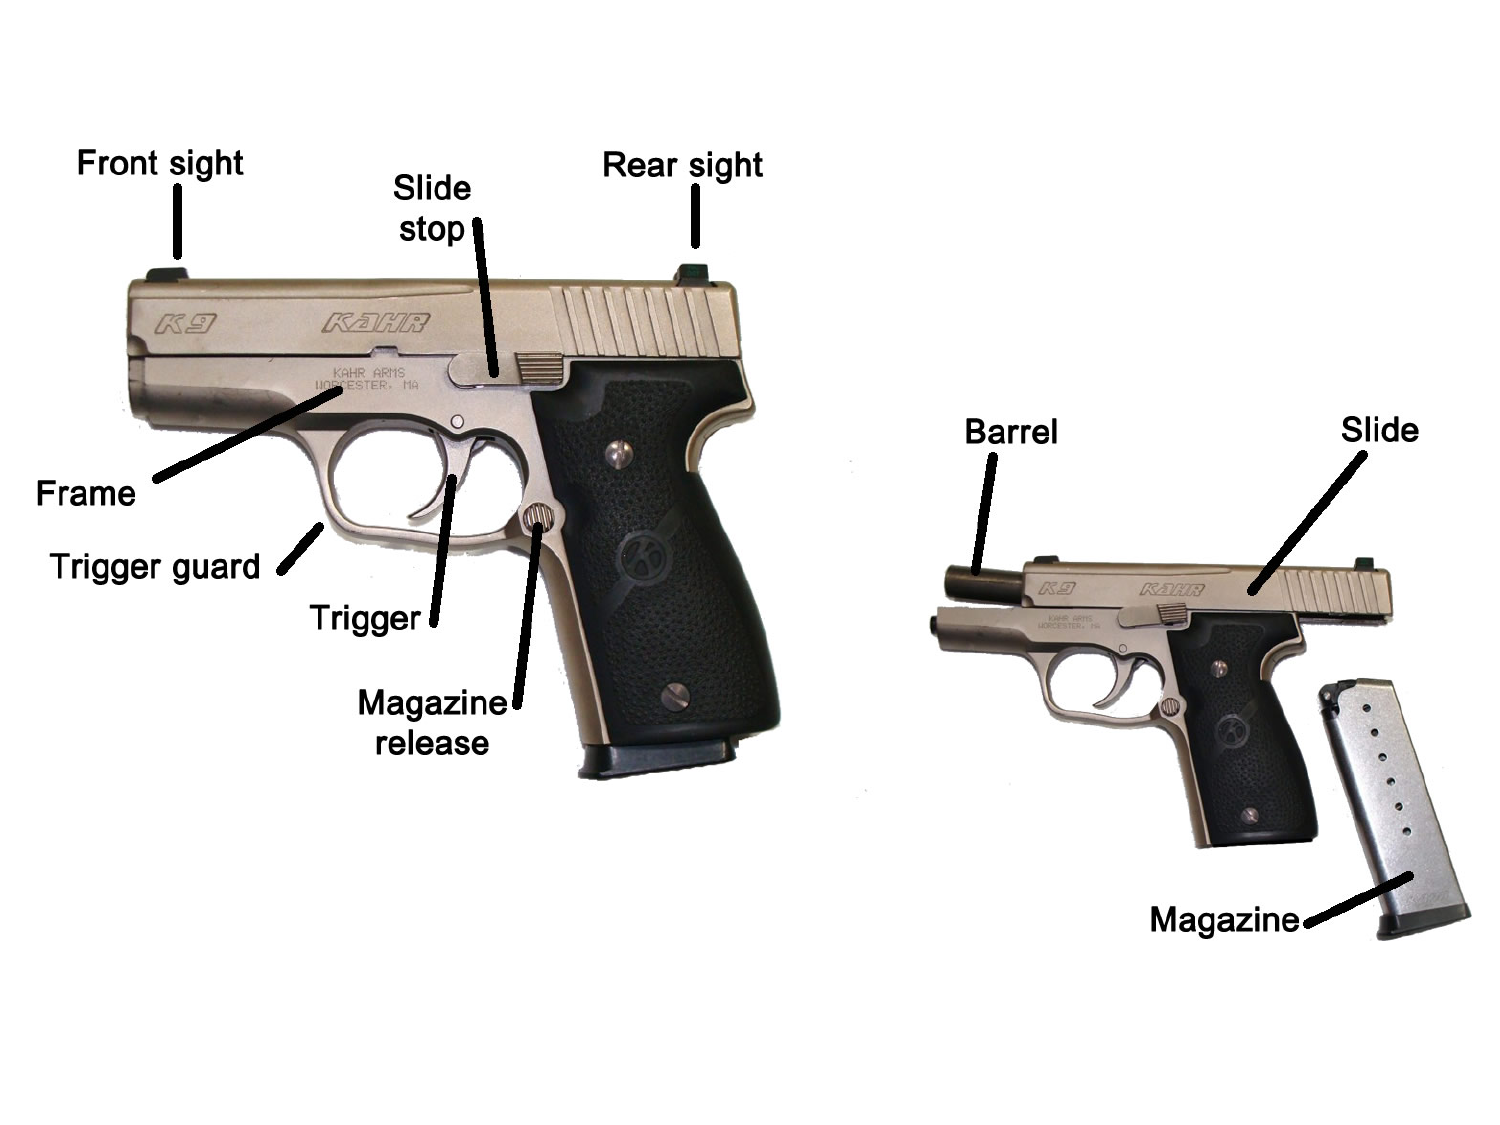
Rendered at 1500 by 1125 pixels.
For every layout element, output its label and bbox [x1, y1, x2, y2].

picture [37, 149, 1472, 941]
